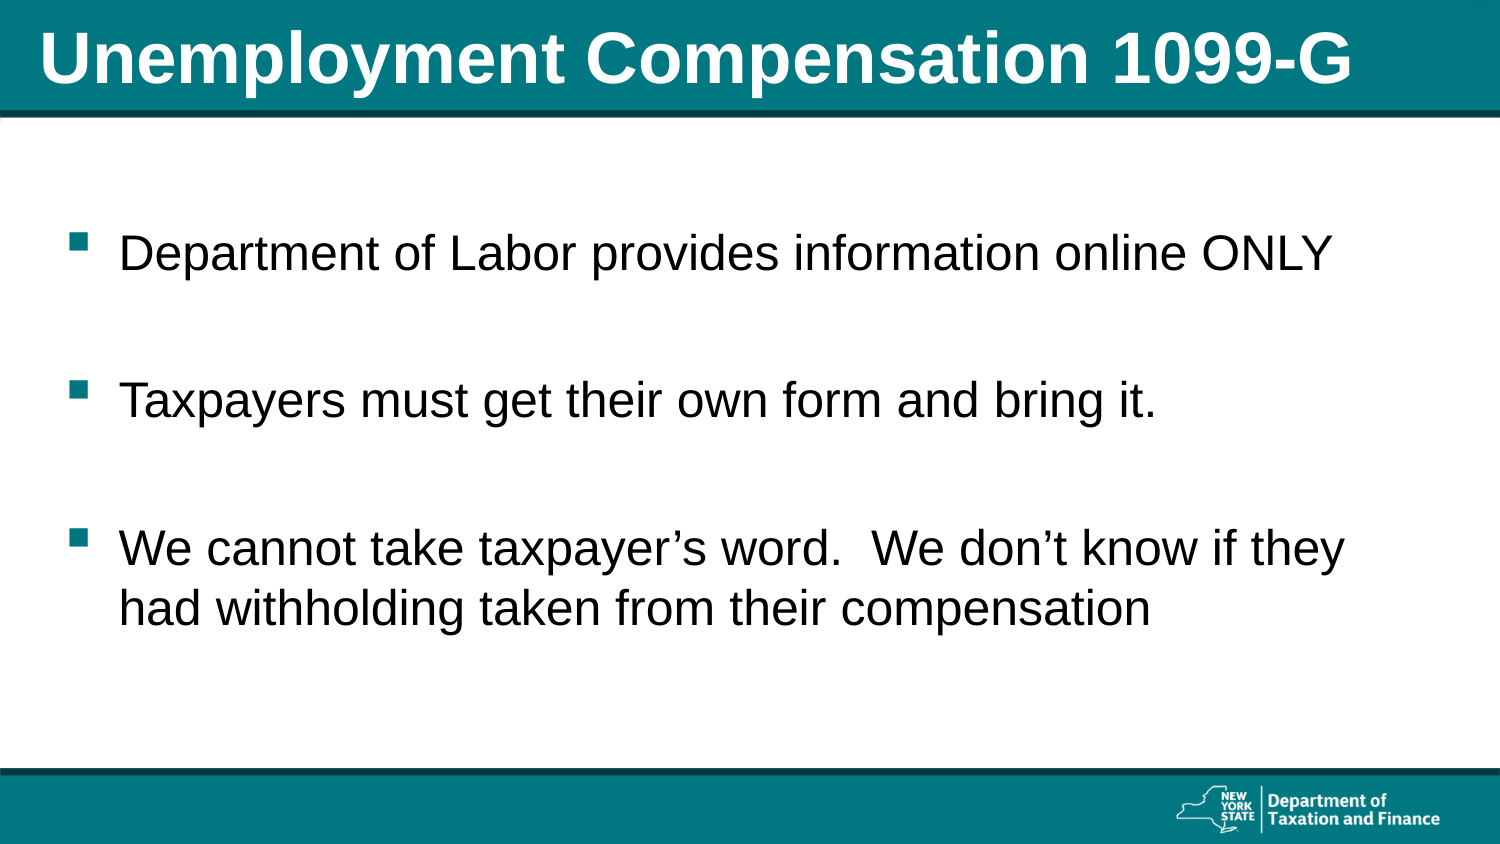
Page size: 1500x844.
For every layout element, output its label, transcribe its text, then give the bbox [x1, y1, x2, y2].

list Department of Labor provides information online ONLY Taxpayers must get their own form and bring it. We cannot take taxpayer’s word. We don’t know if they had withholding taken from their compensation [50, 212, 1400, 645]
title Unemployment Compensation 1099-G [24, 0, 1463, 114]
picture [0, 0, 1500, 844]
